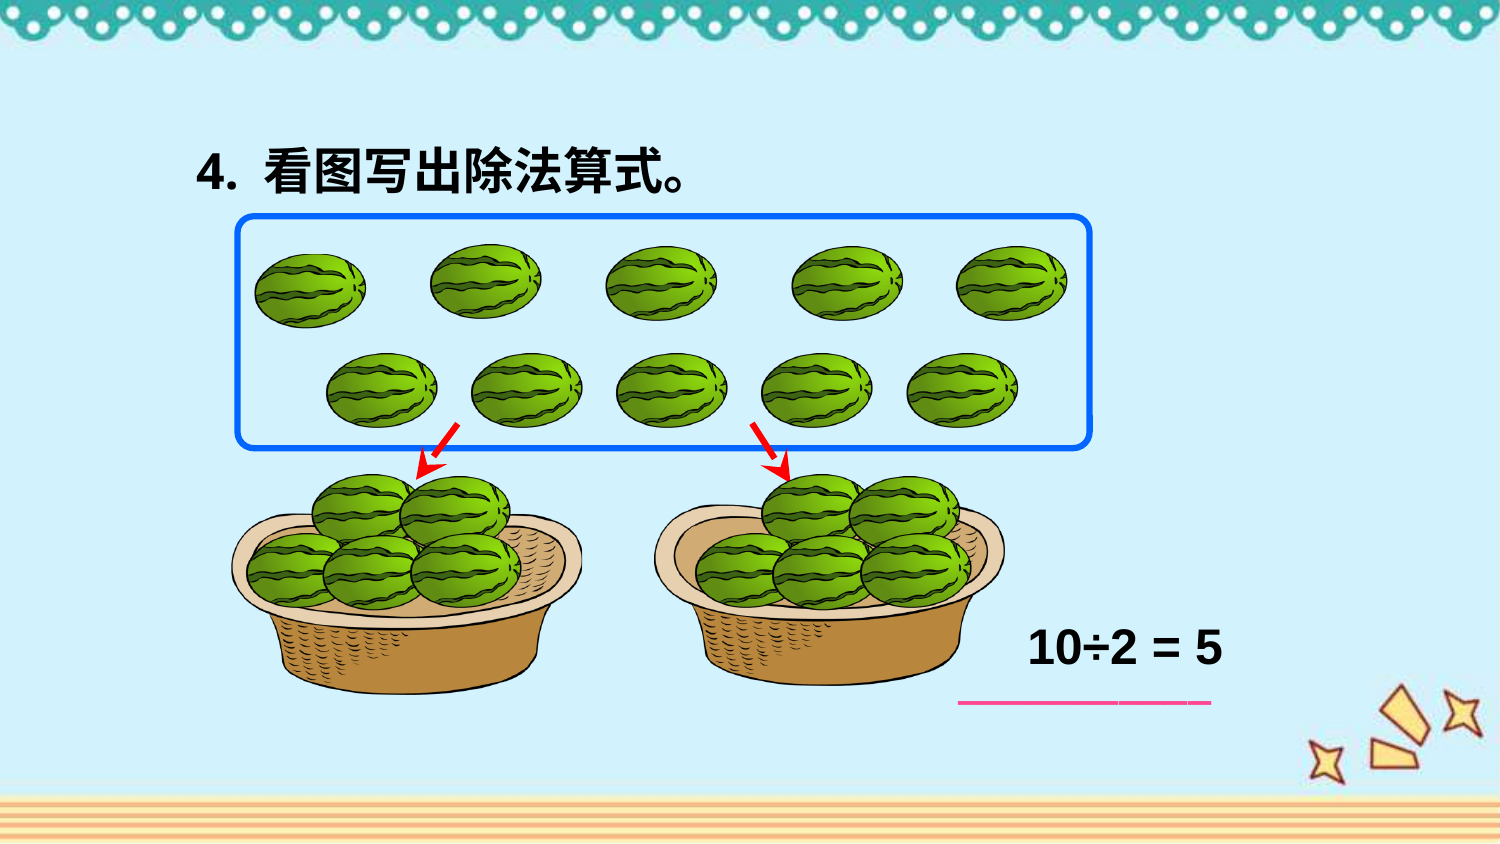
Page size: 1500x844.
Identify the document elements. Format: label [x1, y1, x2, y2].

text_box [230, 243, 1087, 440]
text_box [222, 474, 991, 623]
picture [0, 0, 1500, 844]
